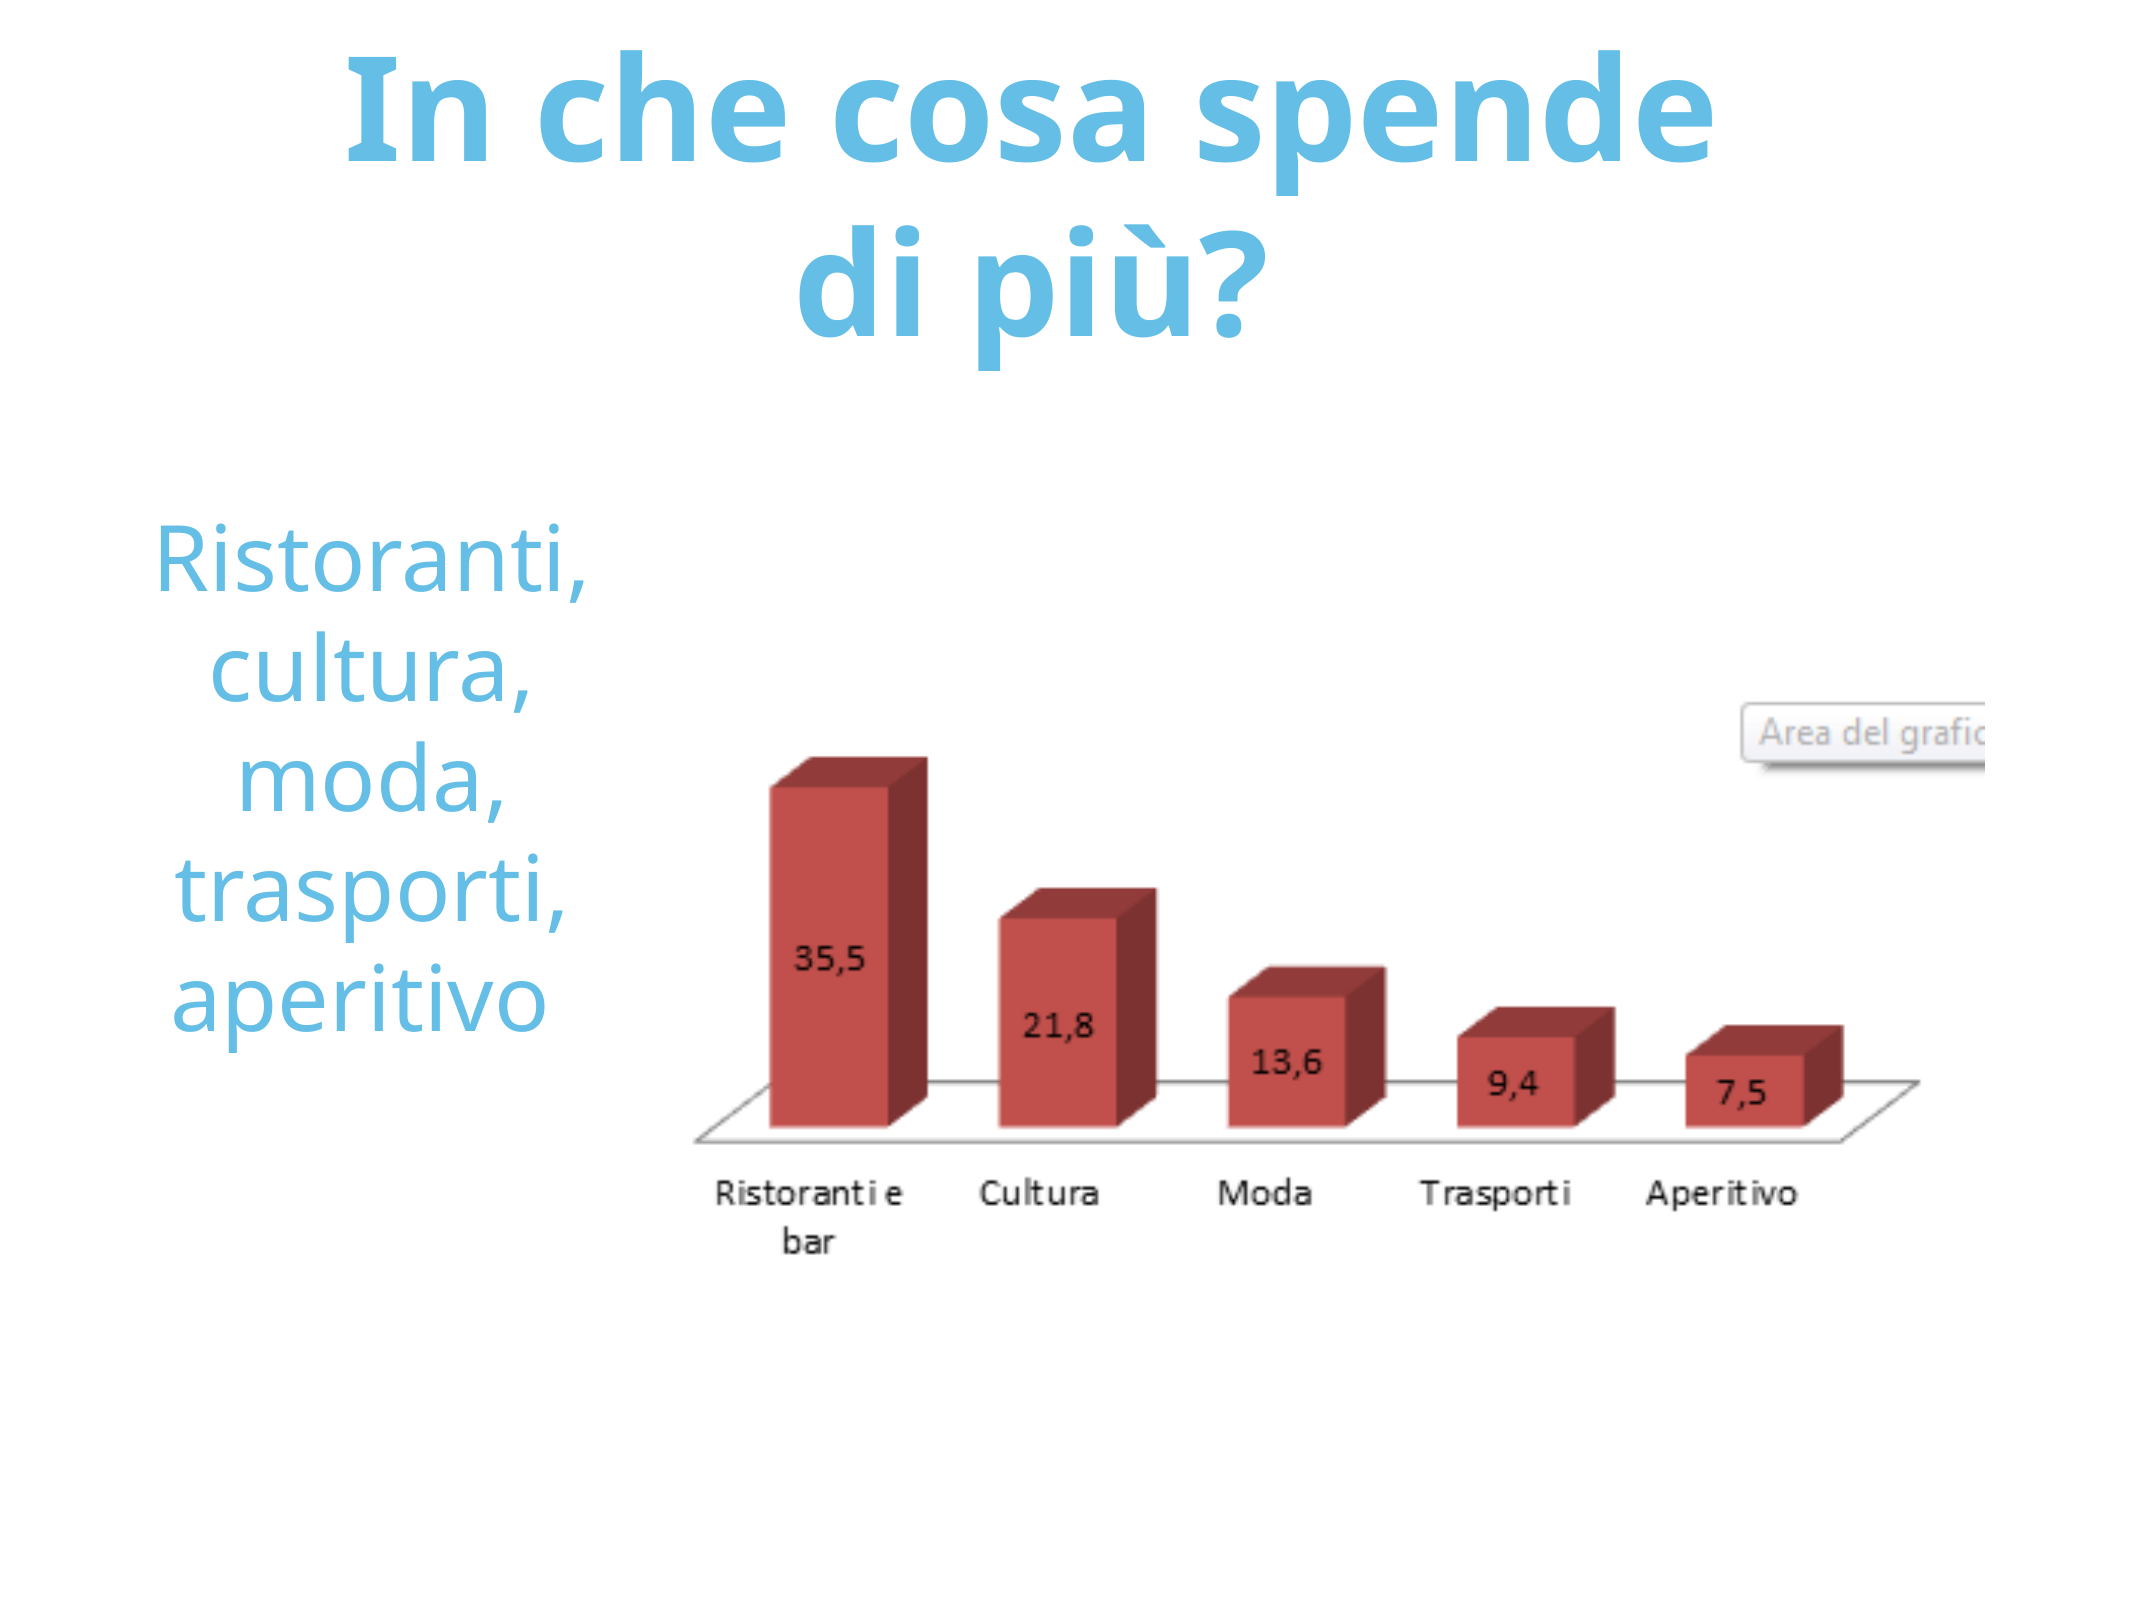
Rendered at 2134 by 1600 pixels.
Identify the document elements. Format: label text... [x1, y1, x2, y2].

text_box In che cosa spende di più? [50, 8, 2051, 374]
picture [612, 636, 1985, 1273]
text_box Ristoranti, cultura, moda, trasporti, aperitivo [91, 492, 654, 1058]
